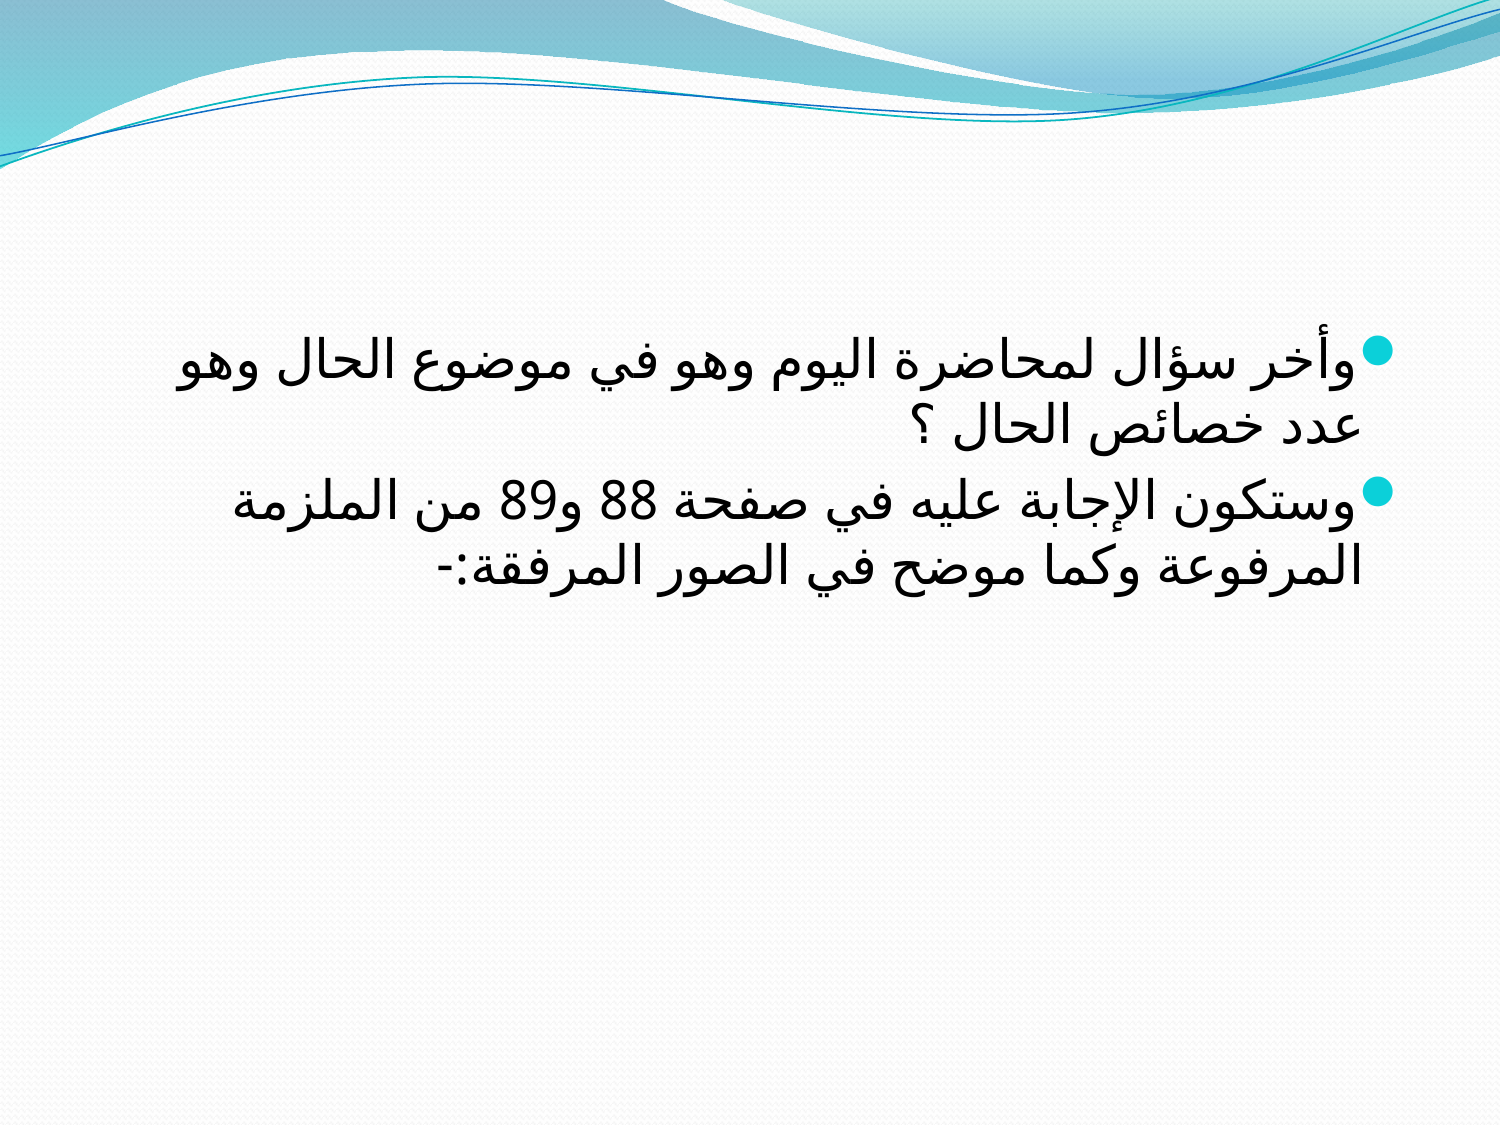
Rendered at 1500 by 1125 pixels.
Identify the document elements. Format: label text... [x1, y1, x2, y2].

list وأخر سؤال لمحاضرة اليوم وهو في موضوع الحال وهو عدد خصائص الحال ؟ وستكون الإجابة عليه في صفحة 88 و89 من الملزمة المرفوعة وكما موضح في الصور المرفقة:- [75, 317, 1425, 1038]
